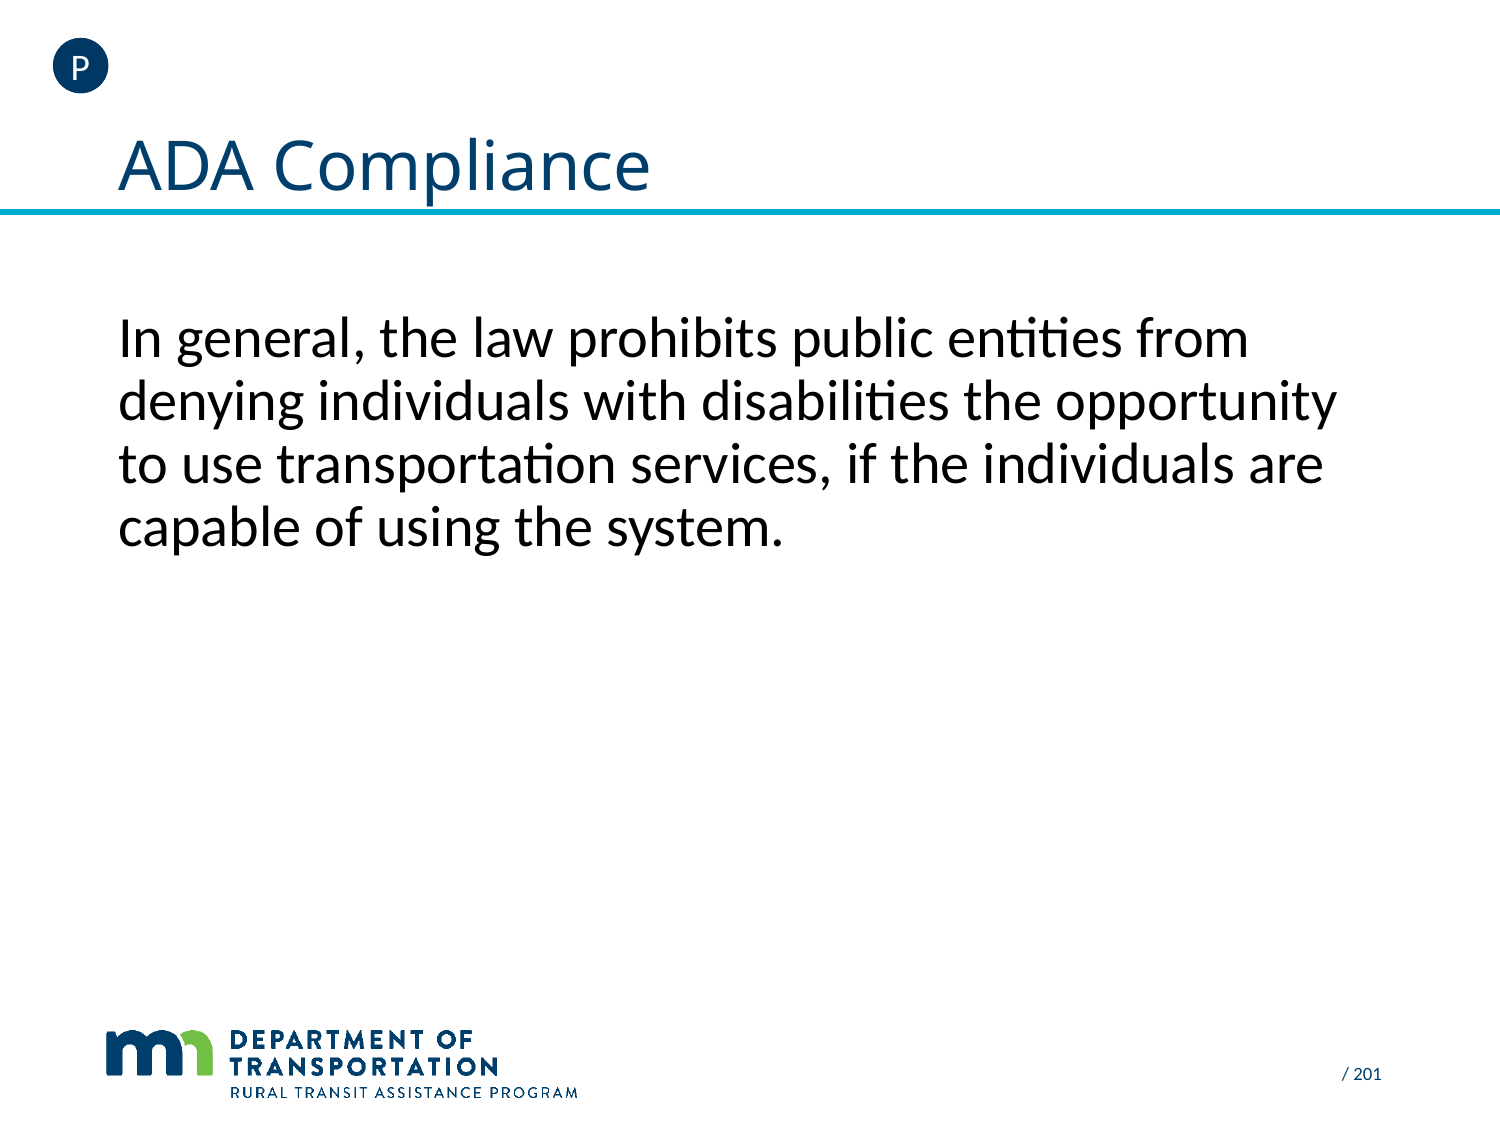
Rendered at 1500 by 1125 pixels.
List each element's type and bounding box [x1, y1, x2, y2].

picture [75, 1005, 607, 1122]
slide_number [1059, 1042, 1397, 1103]
list [103, 299, 1397, 1014]
title [103, 59, 1397, 278]
text_box [52, 35, 109, 96]
